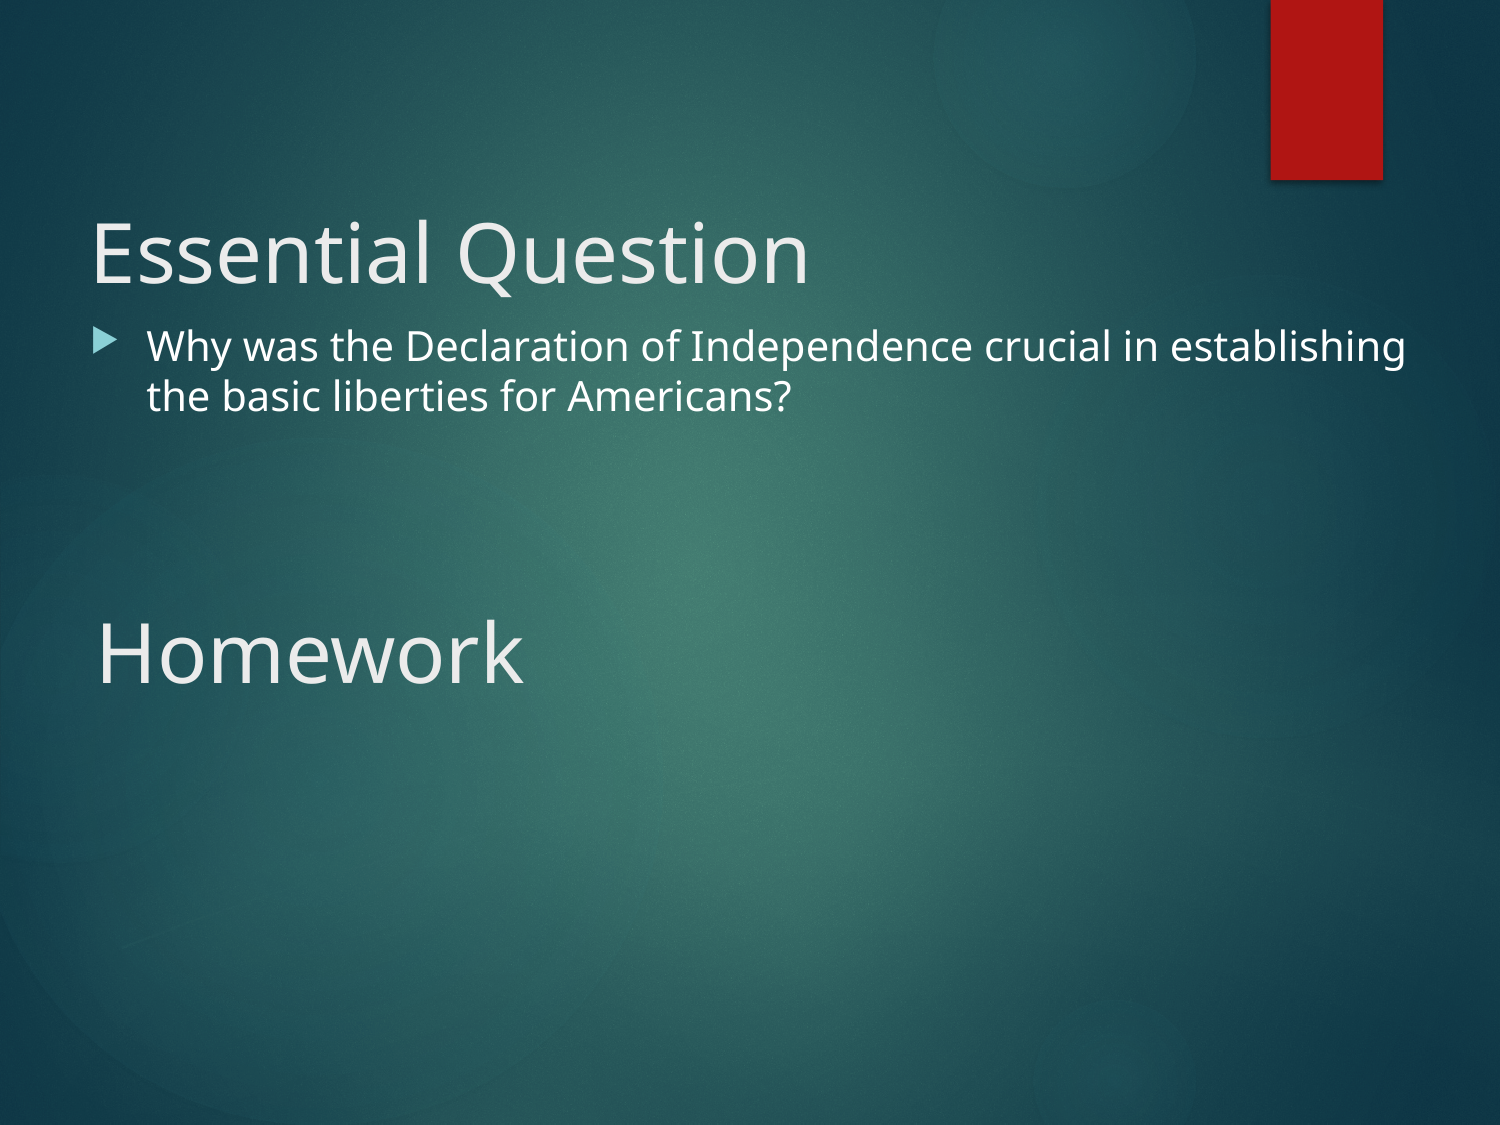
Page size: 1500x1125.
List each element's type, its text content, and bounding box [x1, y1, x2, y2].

text_box Essential Question [74, 162, 1425, 338]
list Why was the Declaration of Independence crucial in establishing the basic liberties for Americans? [75, 312, 1425, 1088]
text_box Homework [1425, 562, 1431, 738]
